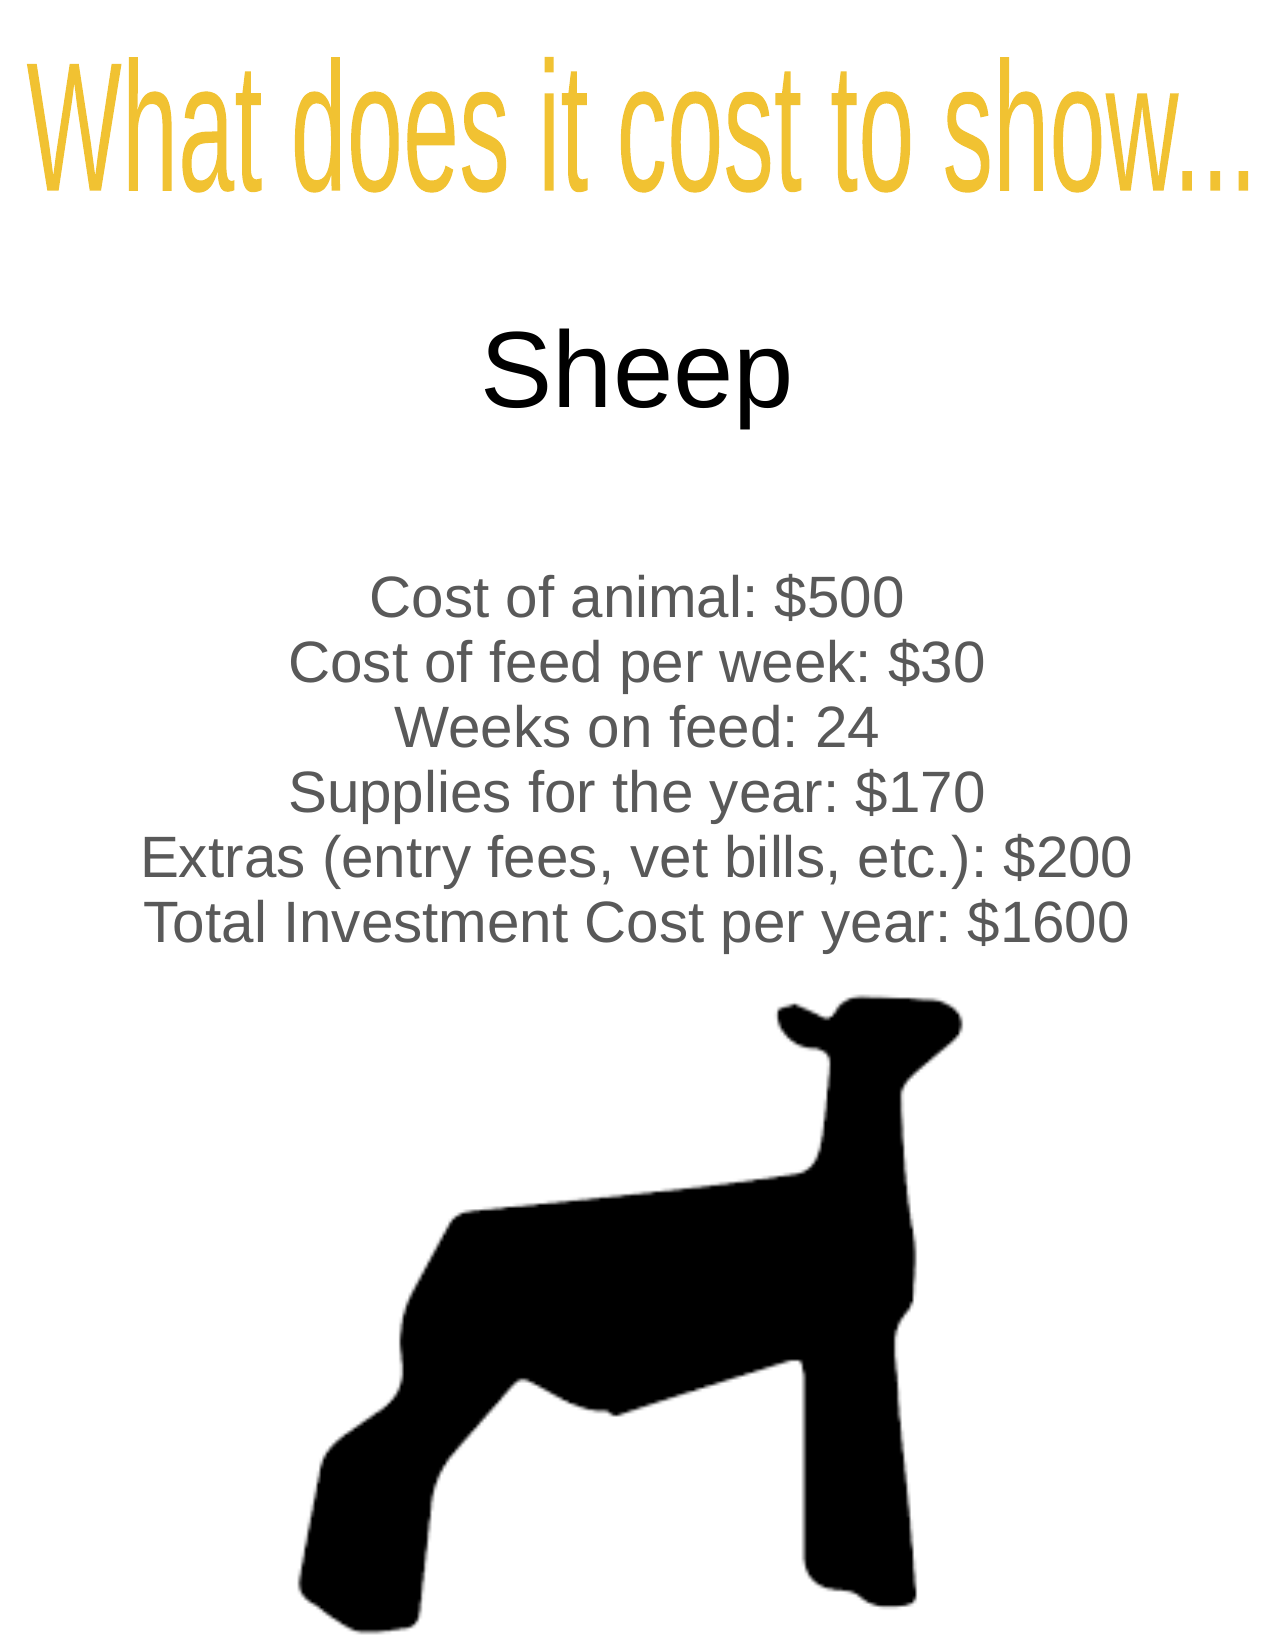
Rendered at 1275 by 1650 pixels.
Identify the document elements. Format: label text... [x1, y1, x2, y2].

title Sheep [43, 238, 1232, 446]
picture [278, 987, 997, 1650]
subtitle Cost of animal: $500 Cost of feed per week: $30 Weeks on feed: 24 Supplies for the year: $170 Extras (entry fees, vet bills, etc.): $200 Total Investment Cost per year: $1600 [43, 549, 1232, 1452]
